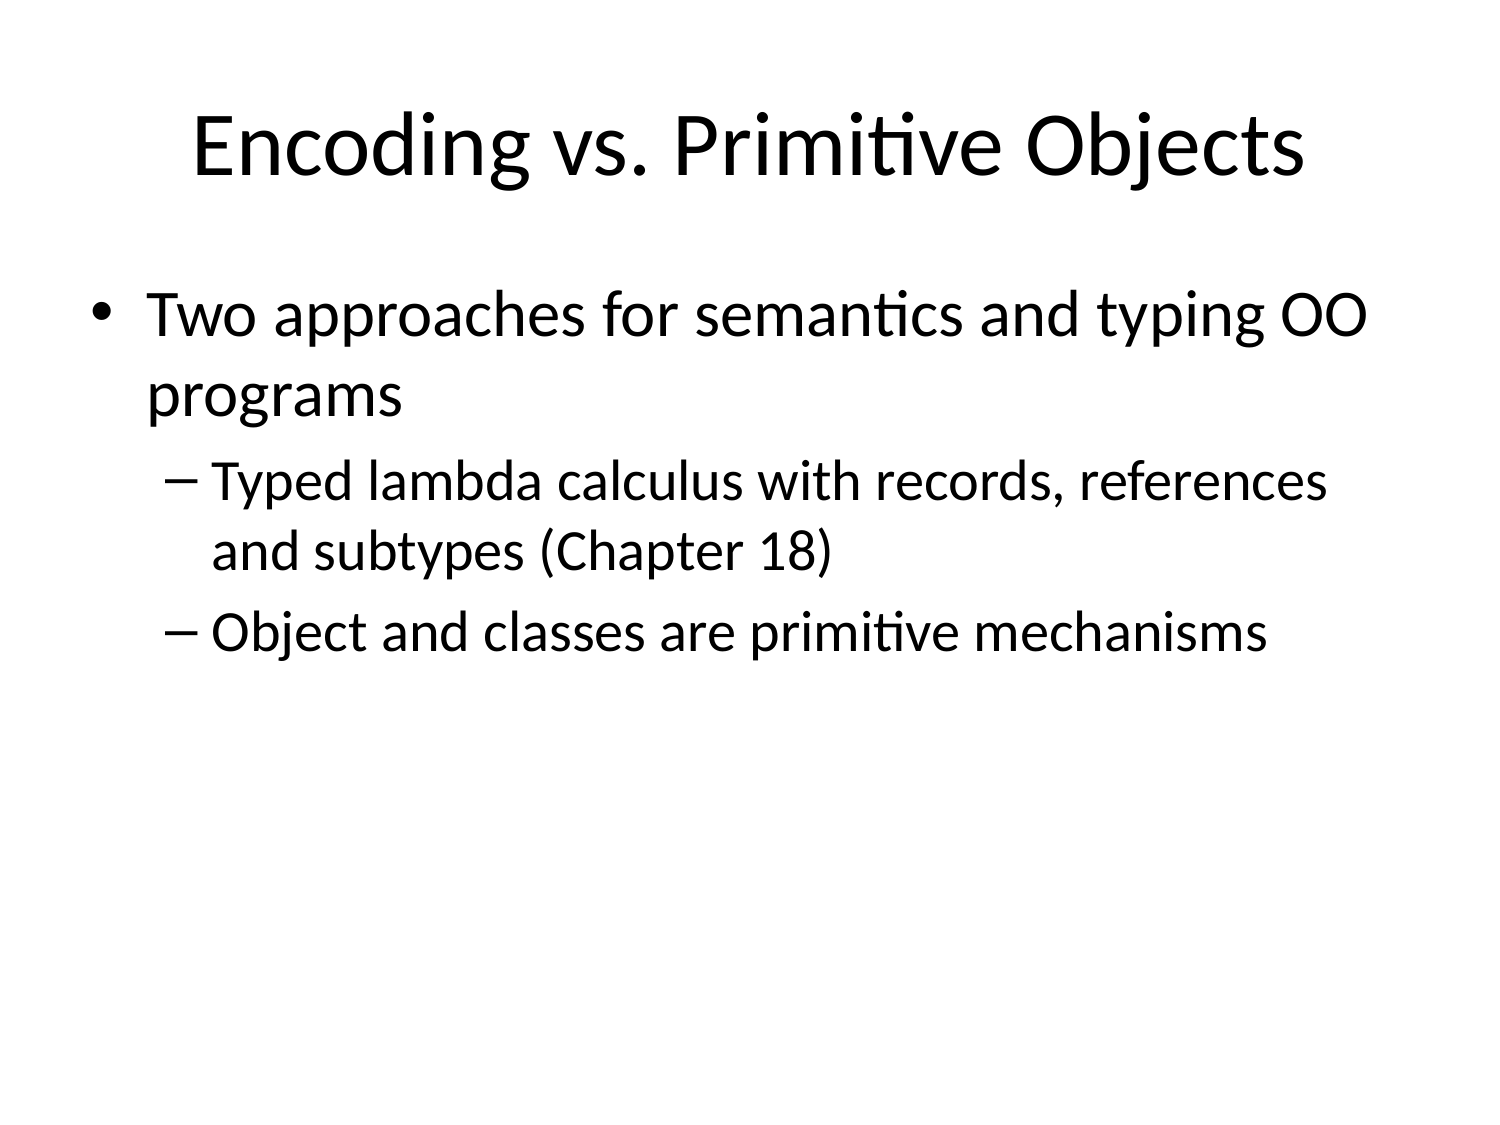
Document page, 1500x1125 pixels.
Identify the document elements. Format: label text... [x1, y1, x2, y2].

list Two approaches for semantics and typing OO programs Typed lambda calculus with records, references and subtypes (Chapter 18) Object and classes are primitive mechanisms [75, 262, 1425, 1005]
title Encoding vs. Primitive Objects [75, 45, 1425, 233]
